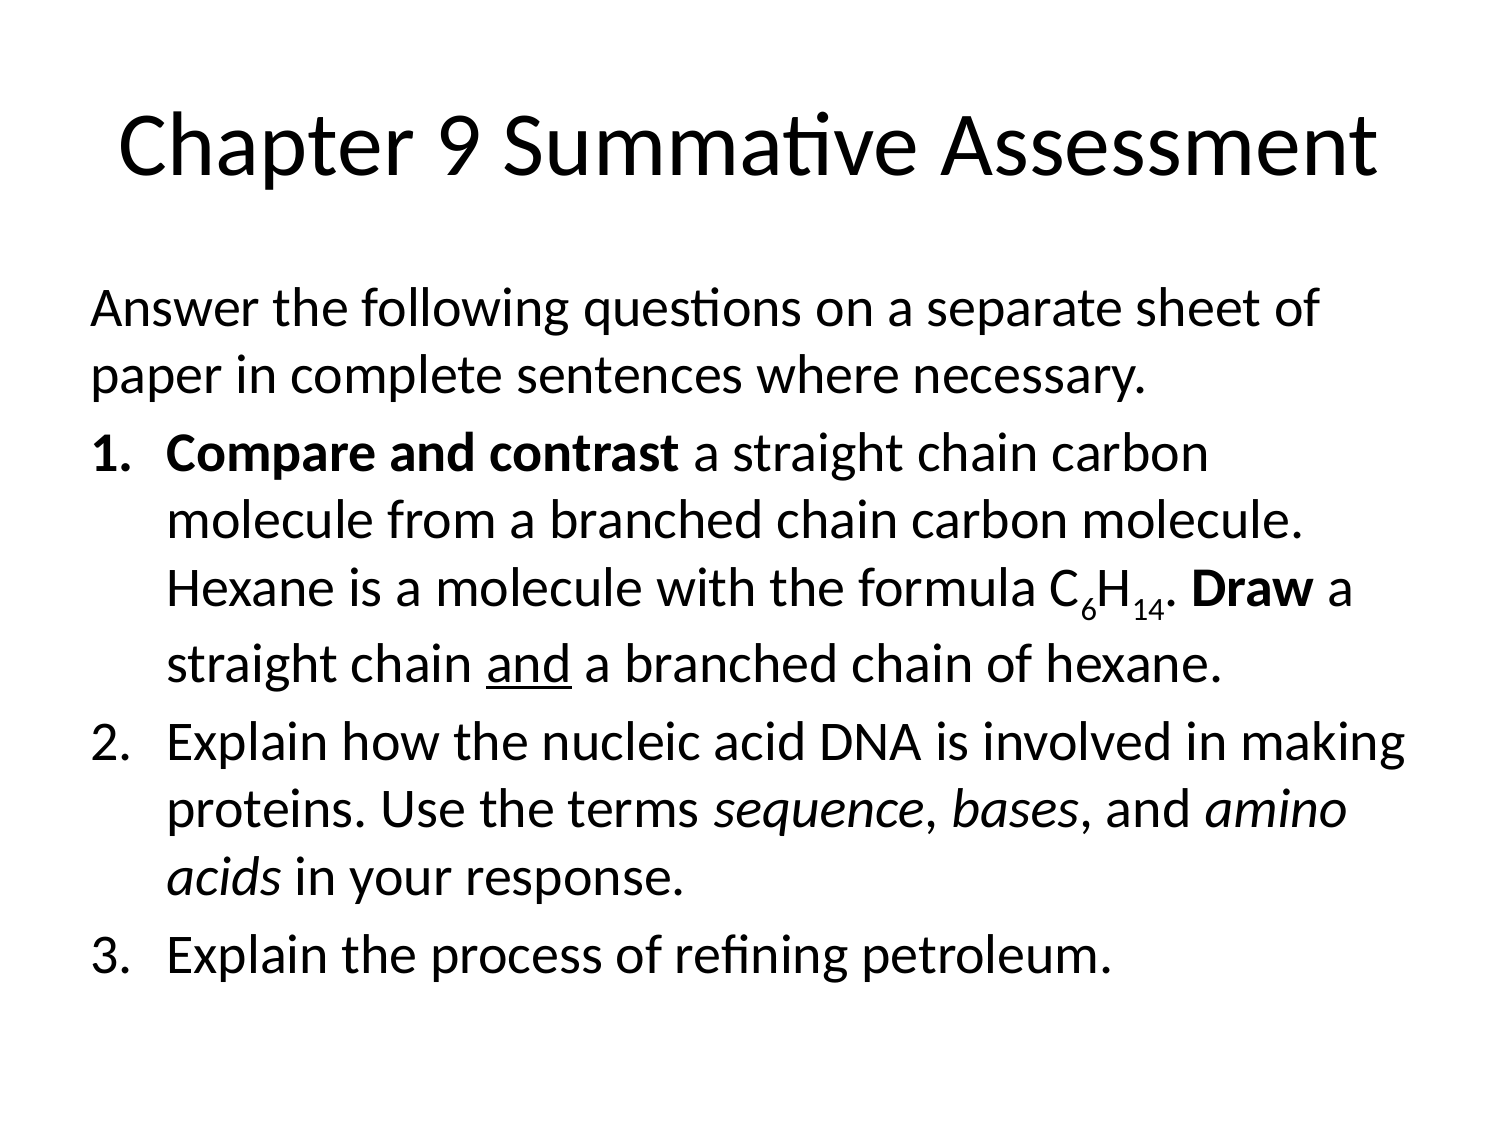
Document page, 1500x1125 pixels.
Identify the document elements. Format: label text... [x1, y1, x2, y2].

title Chapter 9 Summative Assessment [75, 45, 1425, 233]
list Answer the following questions on a separate sheet of paper in complete sentences where necessary. Compare and contrast a straight chain carbon molecule from a branched chain carbon molecule. Hexane is a molecule with the formula C6H14. Draw a straight chain and a branched chain of hexane. Explain how the nucleic acid DNA is involved in making proteins. Use the terms sequence, bases, and amino acids in your response. Explain the process of refining petroleum. [75, 262, 1425, 1005]
